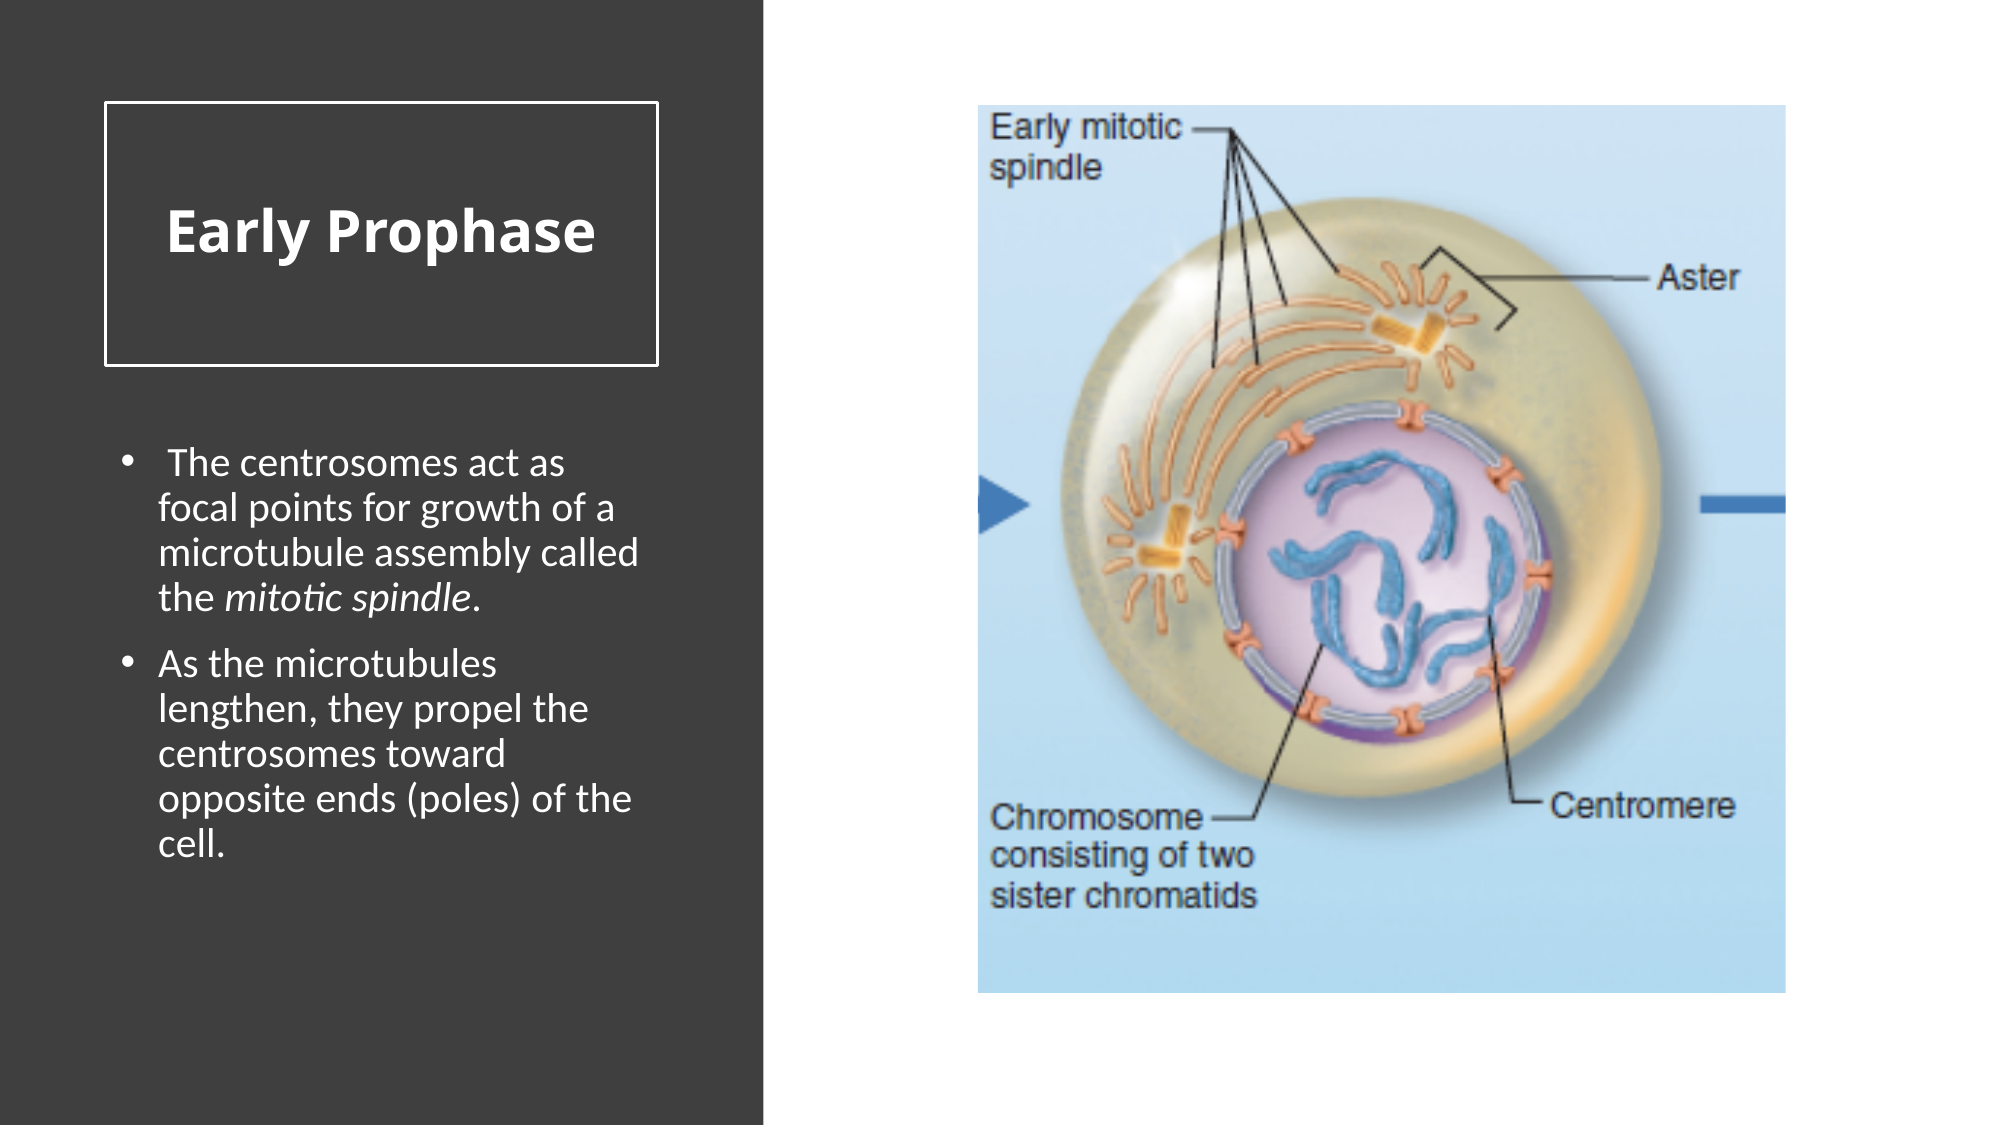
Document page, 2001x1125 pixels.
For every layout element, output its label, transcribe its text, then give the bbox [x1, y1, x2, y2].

title Early Prophase [105, 102, 658, 366]
picture [977, 105, 1786, 993]
text_box [0, 0, 764, 1125]
list The centrosomes act as focal points for growth of a microtubule assembly called the mitotic spindle. As the microtubules lengthen, they propel the centrosomes toward opposite ends (poles) of the cell. [105, 432, 658, 994]
